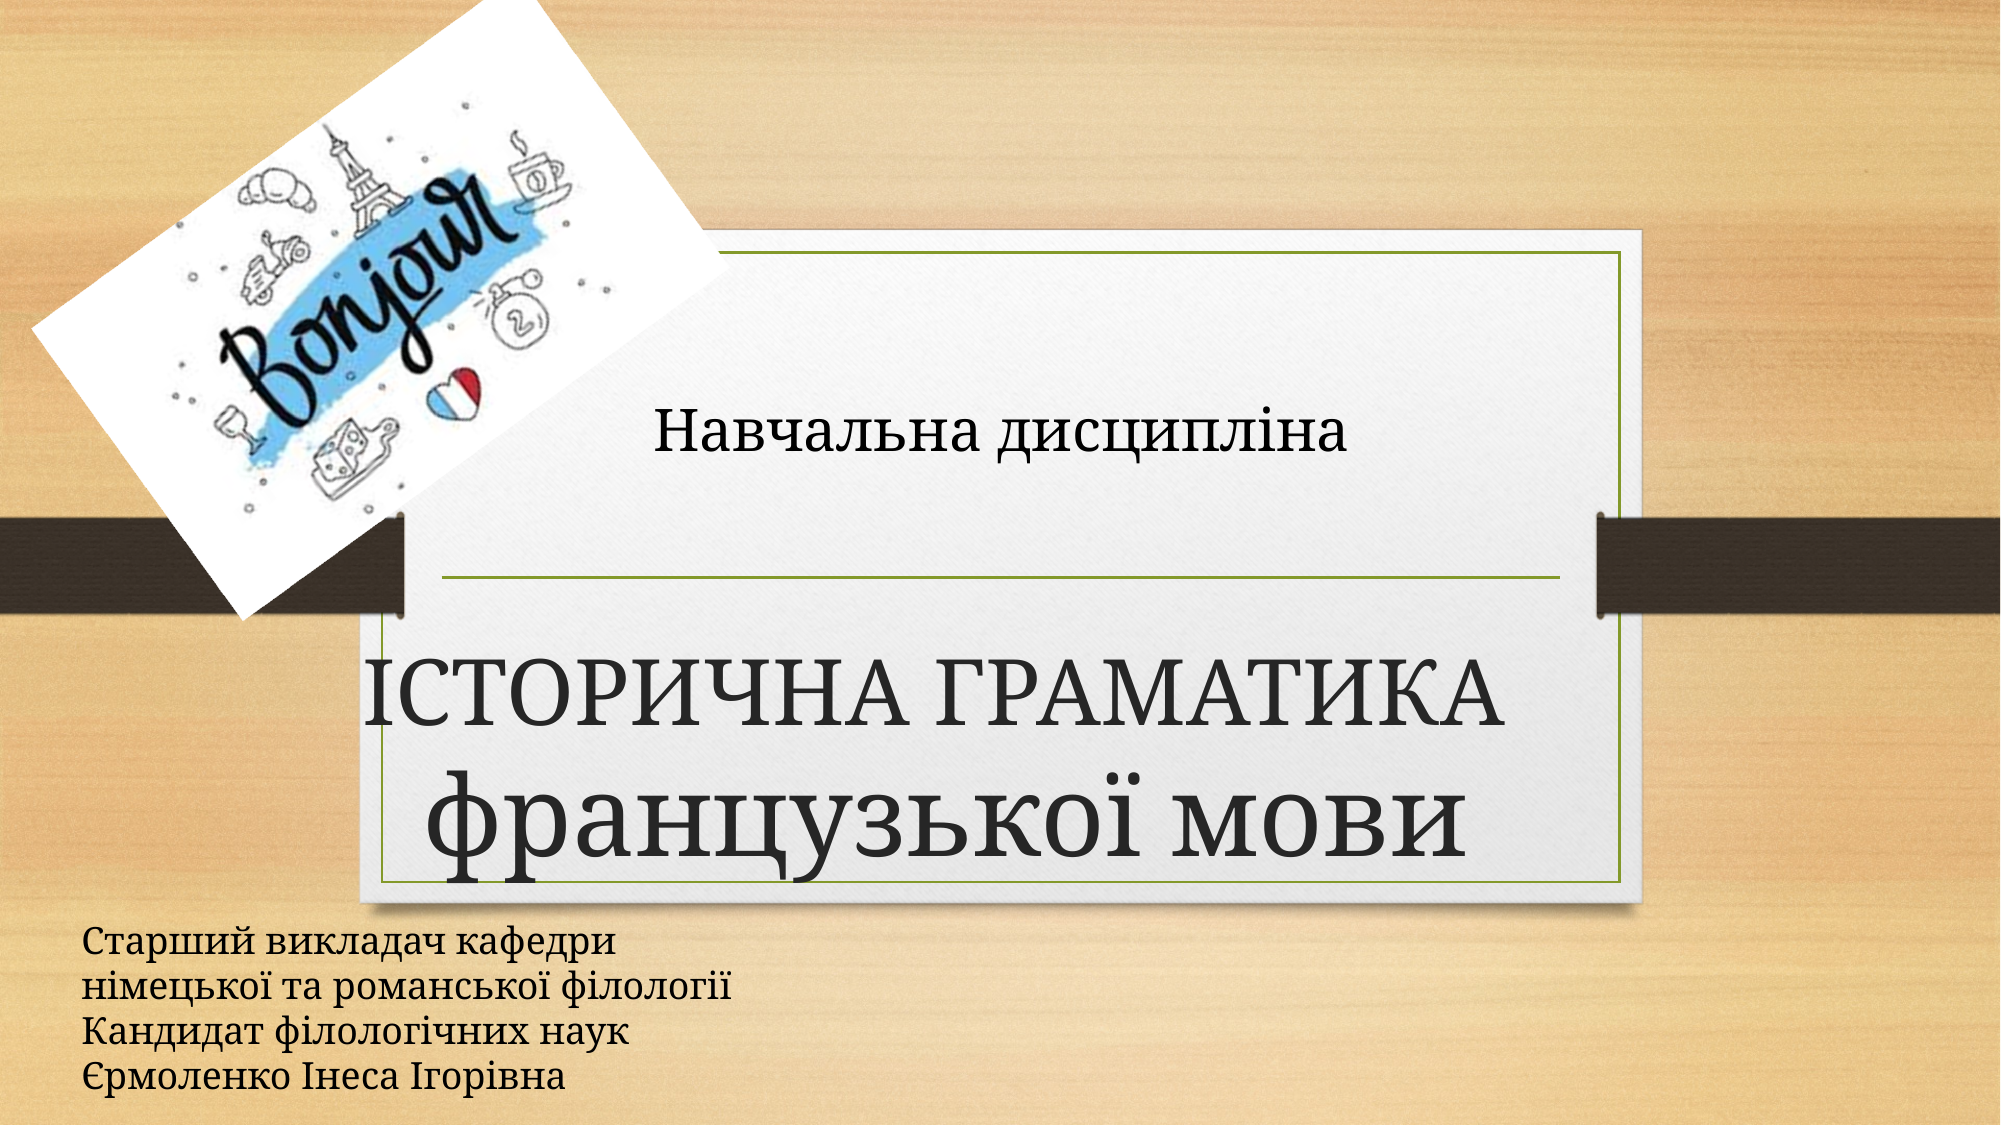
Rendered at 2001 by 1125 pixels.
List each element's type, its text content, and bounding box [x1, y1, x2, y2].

title ІСТОРИЧНА ГРАМАТИКА французької мови [244, 651, 1647, 887]
subtitle Навчальна дисципліна [211, 385, 1793, 651]
text_box Старший викладач кафедри німецької та романської філології Кандидат філологічних наук Єрмоленко Інеса Ігорівна [66, 909, 1067, 1105]
picture [0, 0, 2001, 1125]
